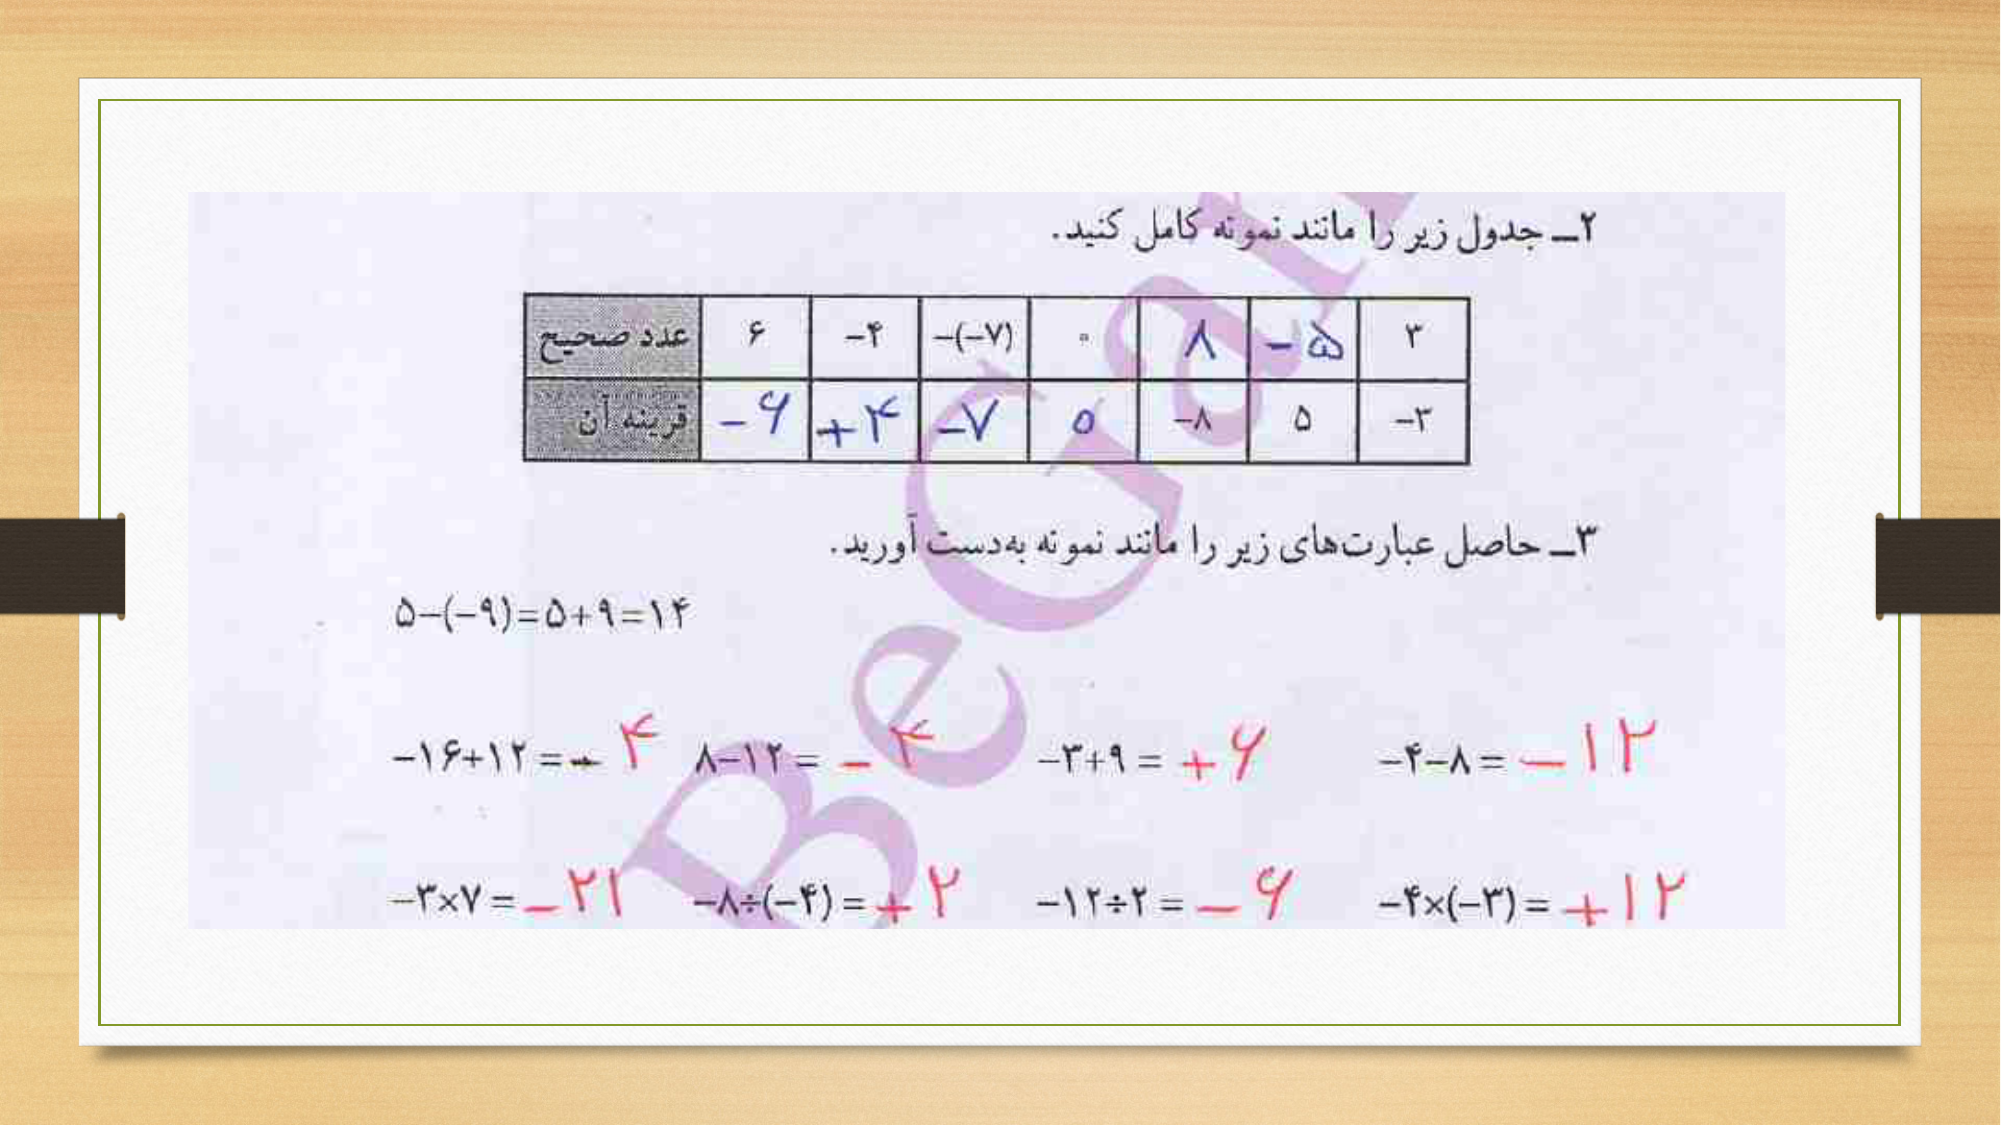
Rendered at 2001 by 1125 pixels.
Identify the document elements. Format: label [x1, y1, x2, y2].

list [188, 191, 1786, 930]
picture [0, 0, 2001, 1125]
